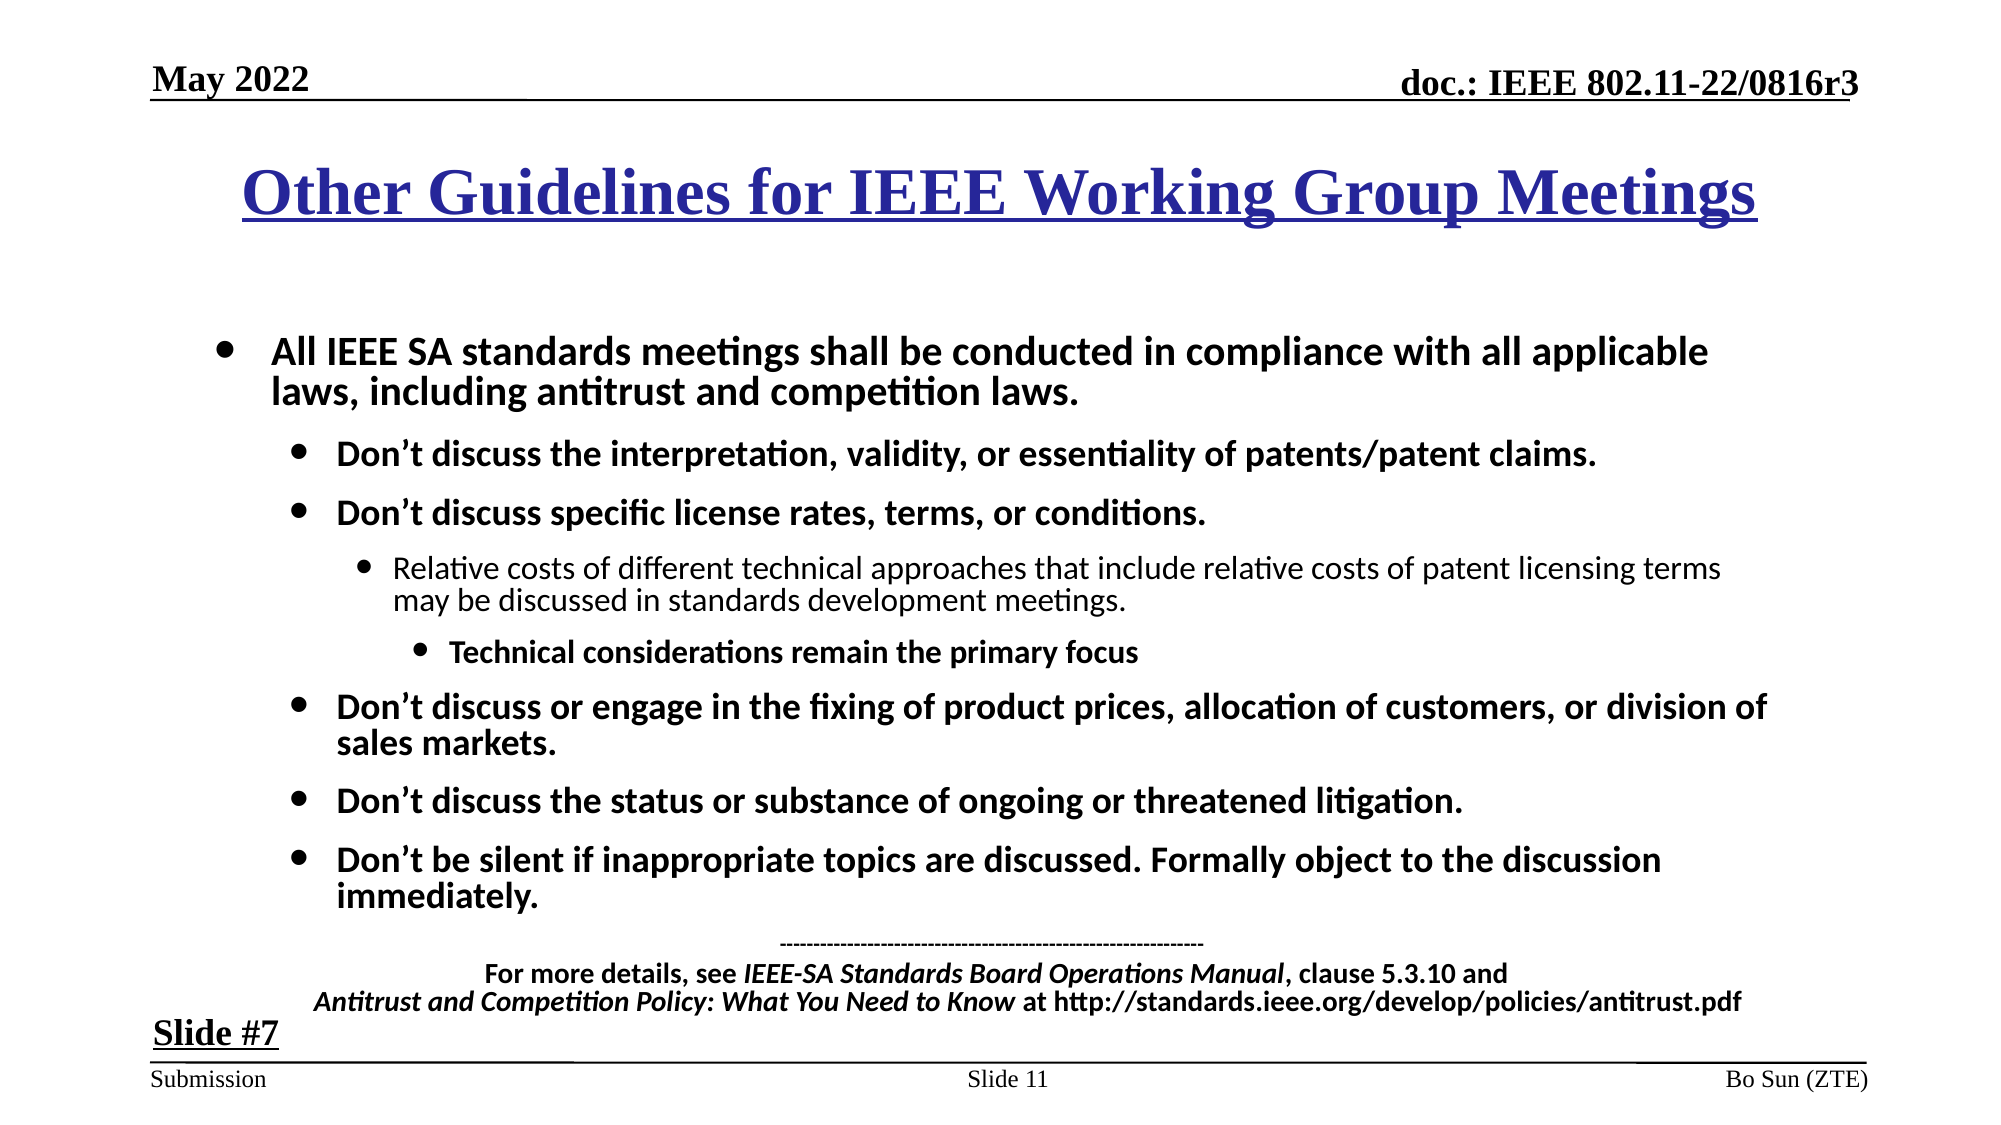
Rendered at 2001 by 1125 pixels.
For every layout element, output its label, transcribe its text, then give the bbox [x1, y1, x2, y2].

text_box Slide #7 [138, 1000, 295, 1061]
text_box All IEEE SA standards meetings shall be conducted in compliance with all applicable laws, including antitrust and competition laws. Don’t discuss the interpretation, validity, or essentiality of patents/patent claims. Don’t discuss specific license rates, terms, or conditions. Relative costs of different technical approaches that include relative costs of patent licensing terms may be discussed in standards development meetings. Technical considerations remain the primary focus Don’t discuss or engage in the fixing of product prices, allocation of customers, or division of sales markets. Don’t discuss the status or substance of ongoing or threatened litigation. Don’t be silent if inappropriate topics are discussed. Formally object to the discussion immediately. --------------------------------------------------------------- For more details, see IEEE-SA Standards Board Operations Manual, clause 5.3.10 and Antitrust and Competition Policy: What You Need to Know at http://standards.ieee.org/develop/policies/antitrust.pdf [200, 300, 1800, 1050]
text_box Other Guidelines for IEEE Working Group Meetings [200, 100, 1800, 276]
slide_number Slide 11 [949, 1061, 1067, 1123]
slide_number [152, 54, 563, 100]
footer Bo Sun (ZTE) [1171, 1061, 1869, 1093]
